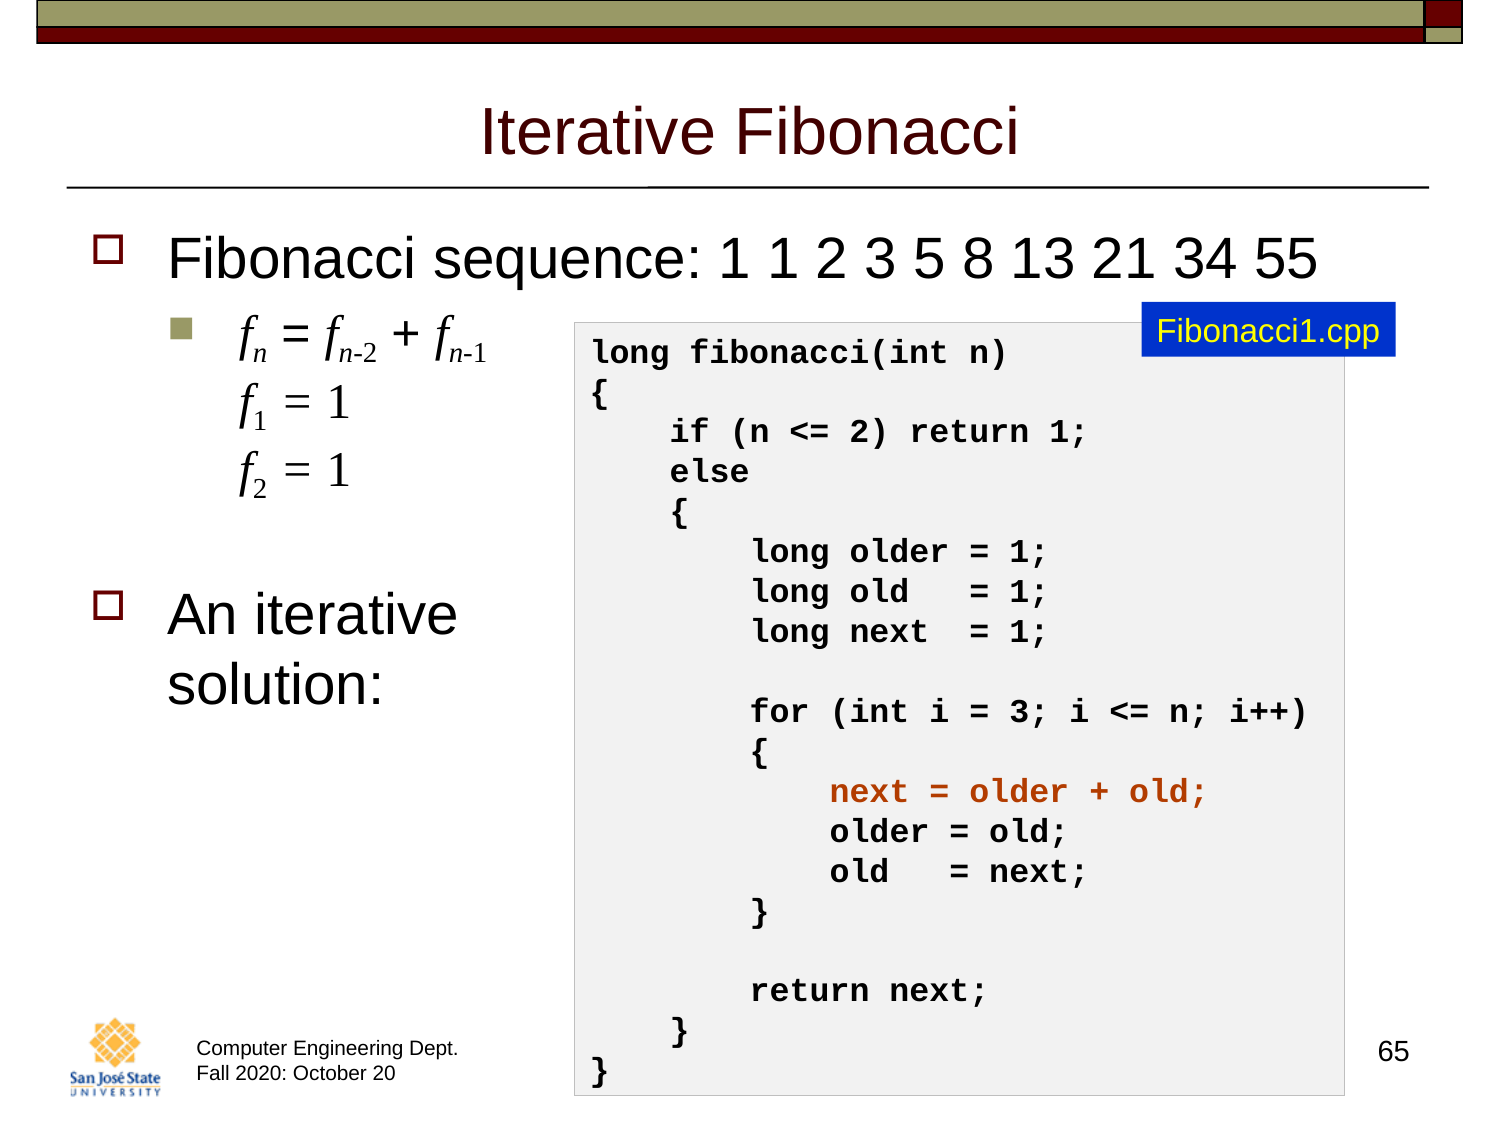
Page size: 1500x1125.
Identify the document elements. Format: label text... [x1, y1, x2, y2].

title Iterative Fibonacci [75, 67, 1425, 175]
text_box Fibonacci1.cpp [1141, 301, 1396, 357]
list Fibonacci sequence: 1 1 2 3 5 8 13 21 34 55 fn = fn-2 + fn-1 f1 = 1 f2 = 1 An iterative solution: [75, 212, 1425, 503]
slide_number 65 [1112, 1025, 1425, 1100]
text_box long fibonacci(int n) { if (n <= 2) return 1; else { long older = 1; long old = 1; long next = 1; for (int i = 3; i <= n; i++) { next = older + old; older = old; old = next; } return next; } } [574, 322, 1345, 1096]
picture [60, 1012, 166, 1112]
